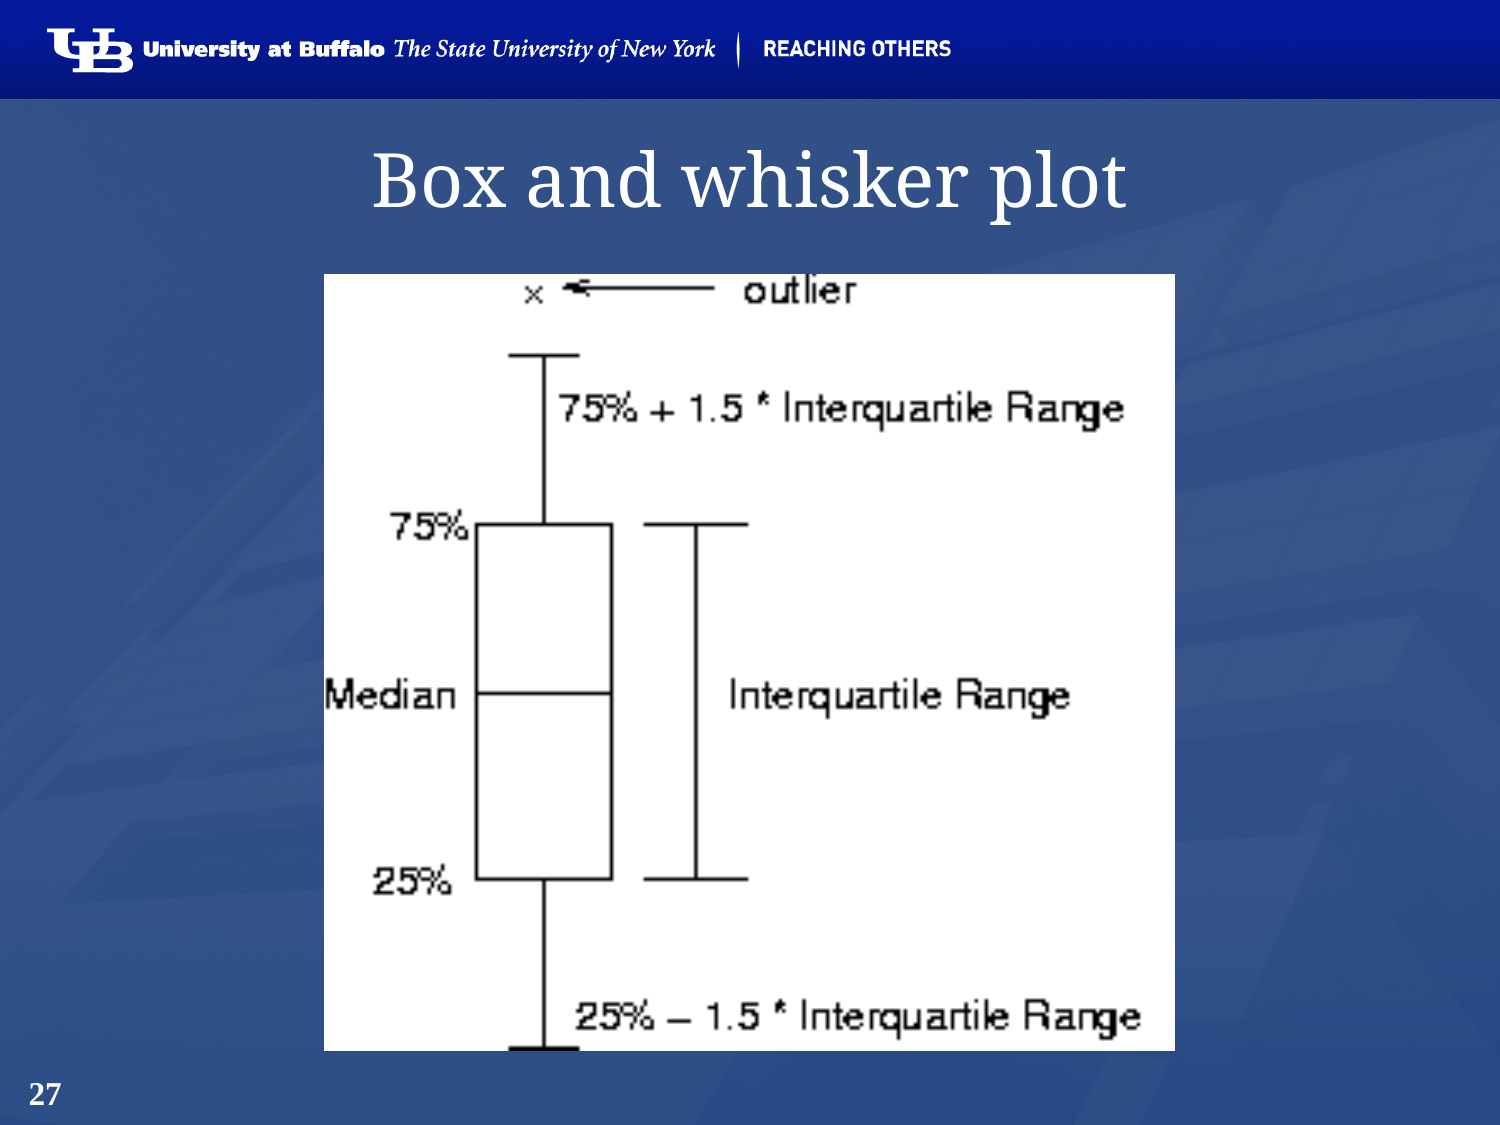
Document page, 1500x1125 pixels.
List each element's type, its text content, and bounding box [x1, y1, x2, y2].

picture [0, 0, 1500, 99]
title Box and whisker plot [37, 125, 1463, 250]
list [324, 274, 1176, 1052]
